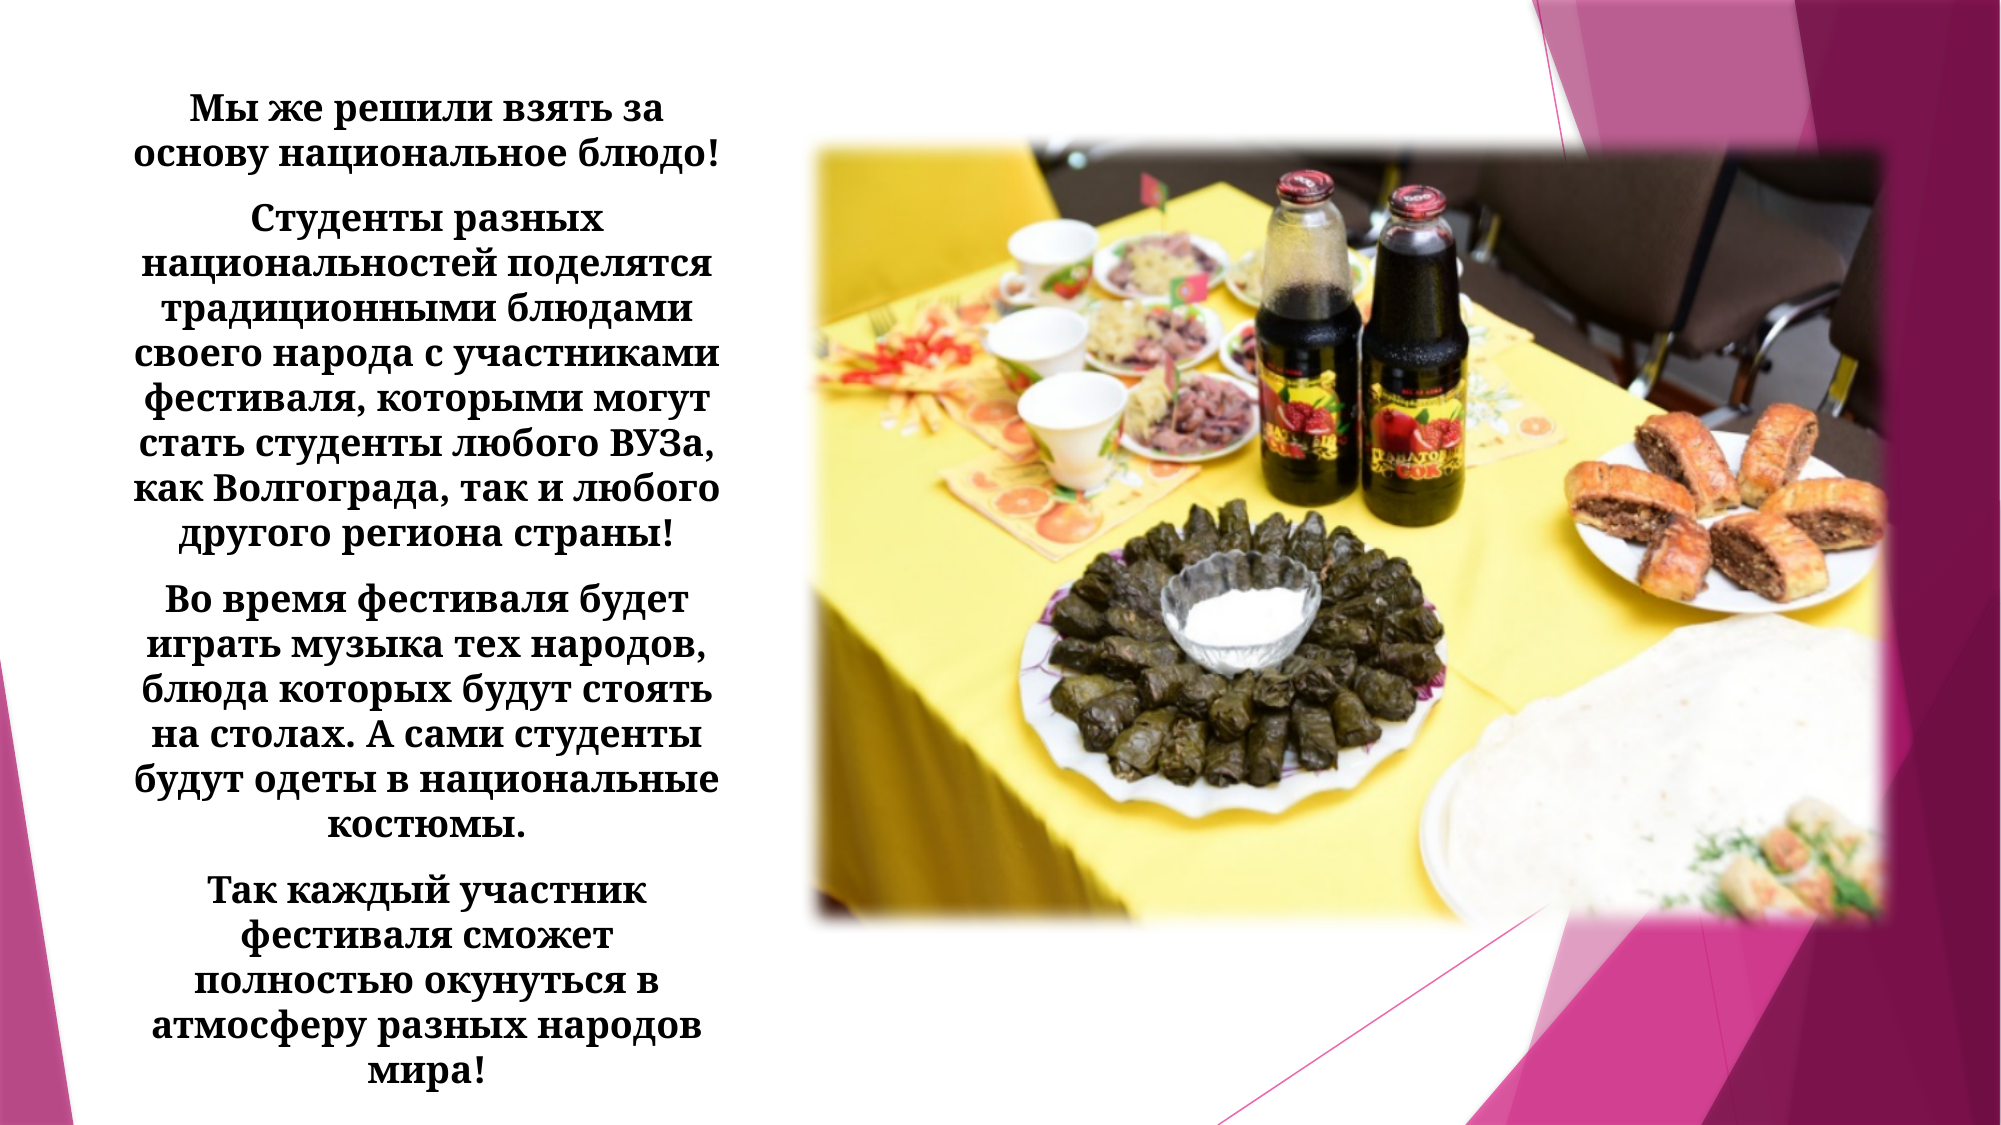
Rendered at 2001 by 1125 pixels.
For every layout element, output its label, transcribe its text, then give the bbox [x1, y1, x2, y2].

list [800, 131, 1901, 936]
list Мы же решили взять за основу национальное блюдо! Студенты разных национальностей поделятся традиционными блюдами своего народа с участниками фестиваля, которыми могут стать студенты любого ВУЗа, как Волгограда, так и любого другого региона страны! Во время фестиваля будет играть музыка тех народов, блюда которых будут стоять на столах. А сами студенты будут одеты в национальные костюмы. Так каждый участник фестиваля сможет полностью окунуться в атмосферу разных народов мира! [111, 76, 744, 1037]
